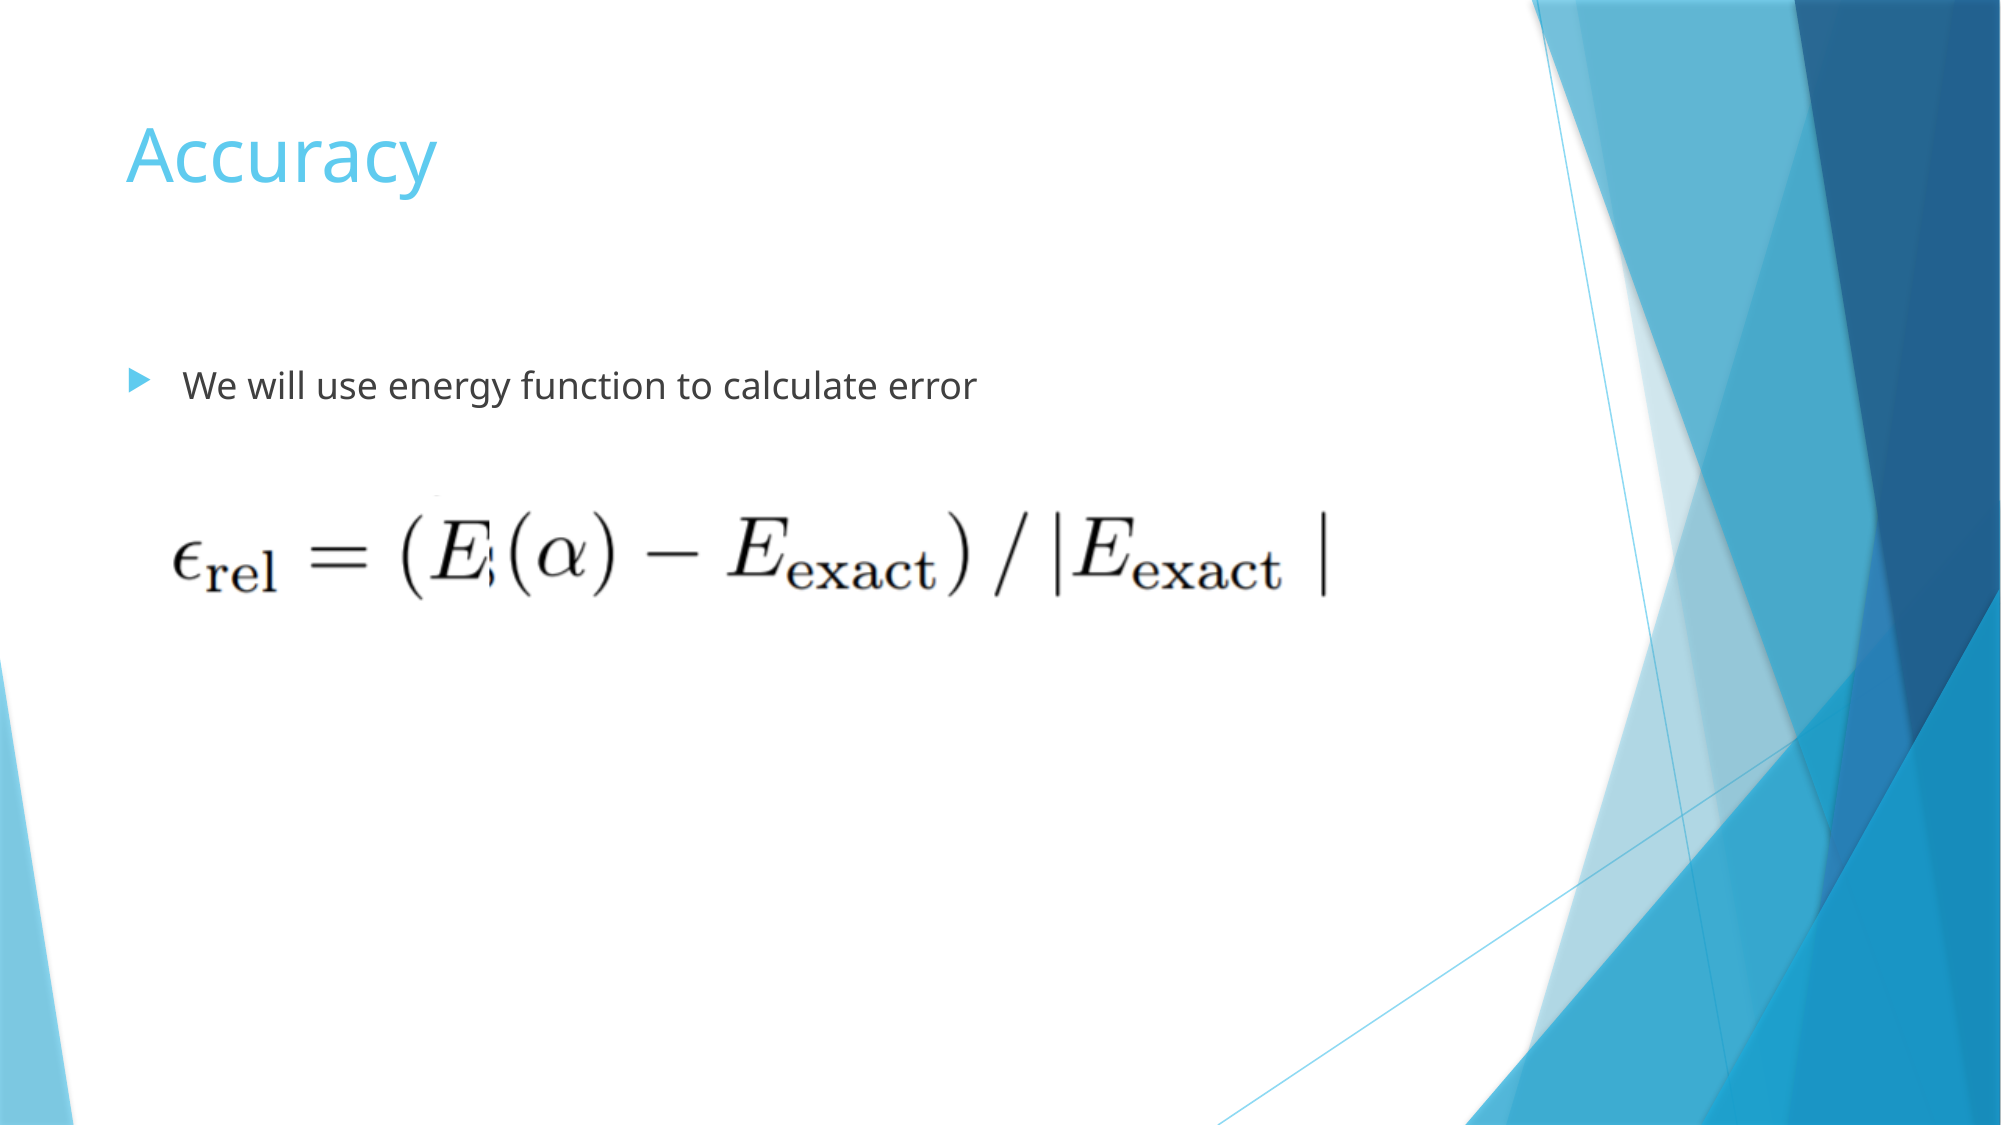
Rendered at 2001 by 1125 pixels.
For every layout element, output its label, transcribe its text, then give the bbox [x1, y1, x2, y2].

title Accuracy [111, 99, 1522, 317]
picture [169, 495, 1360, 620]
list We will use energy function to calculate error [111, 354, 1522, 520]
